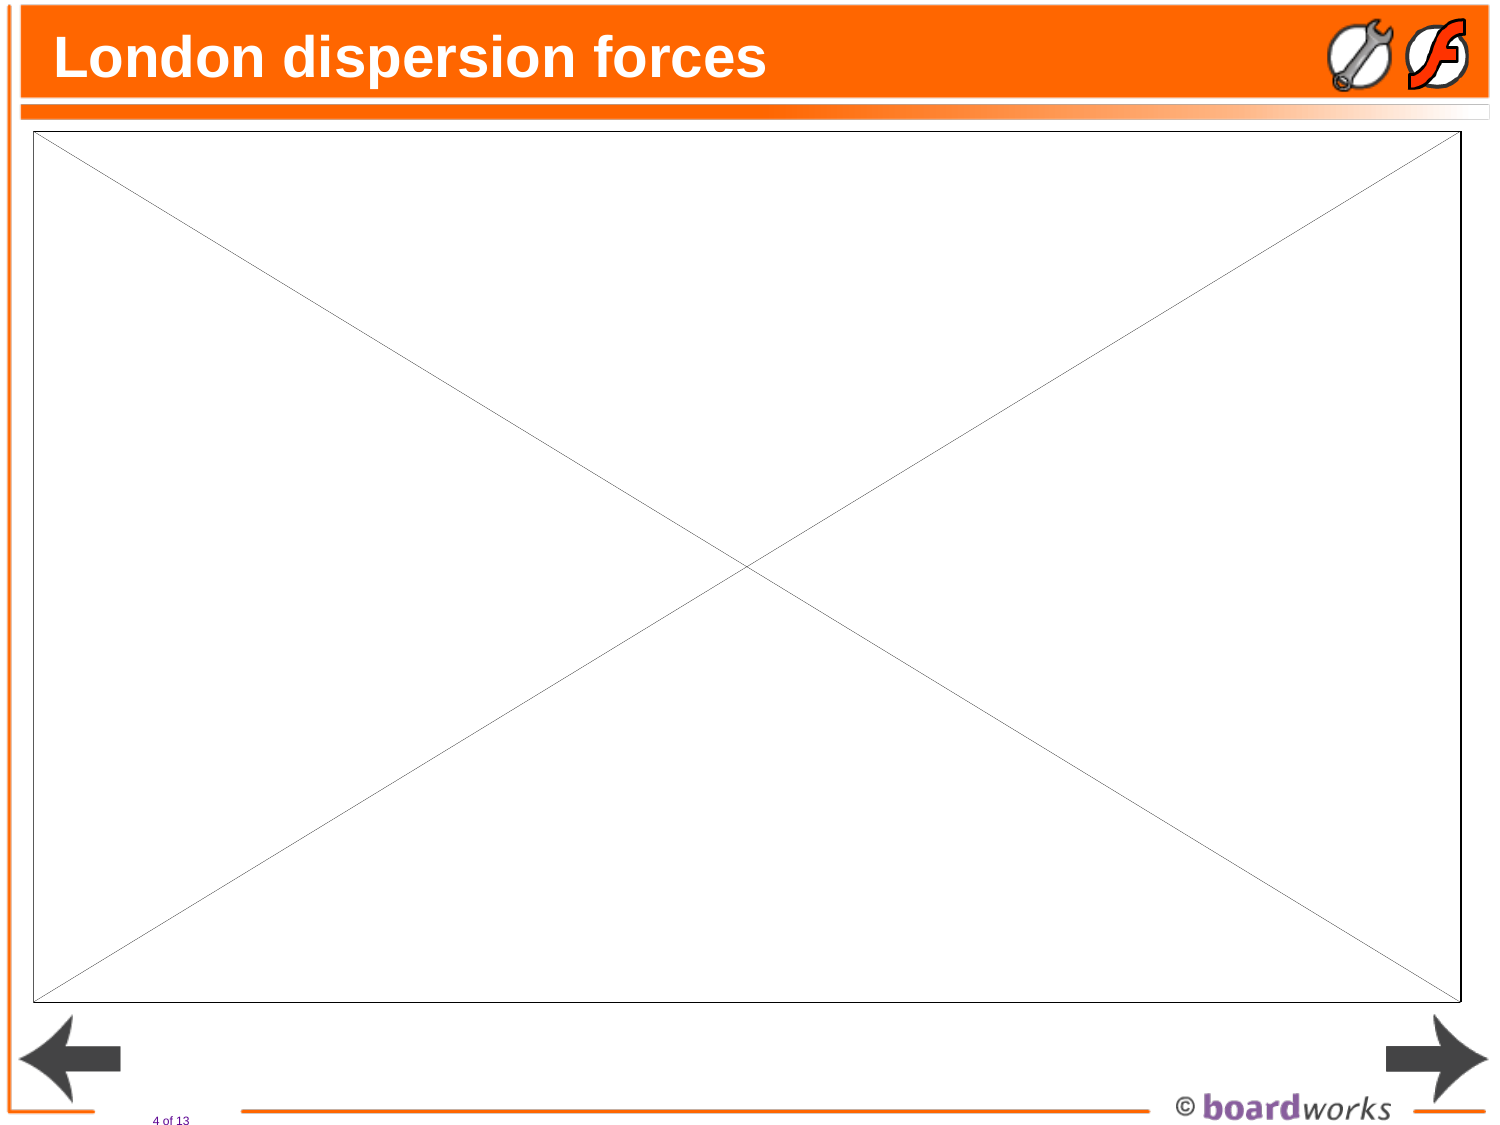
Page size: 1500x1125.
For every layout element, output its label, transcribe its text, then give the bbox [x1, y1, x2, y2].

picture [0, 0, 1500, 1125]
title London dispersion forces [38, 8, 1308, 100]
